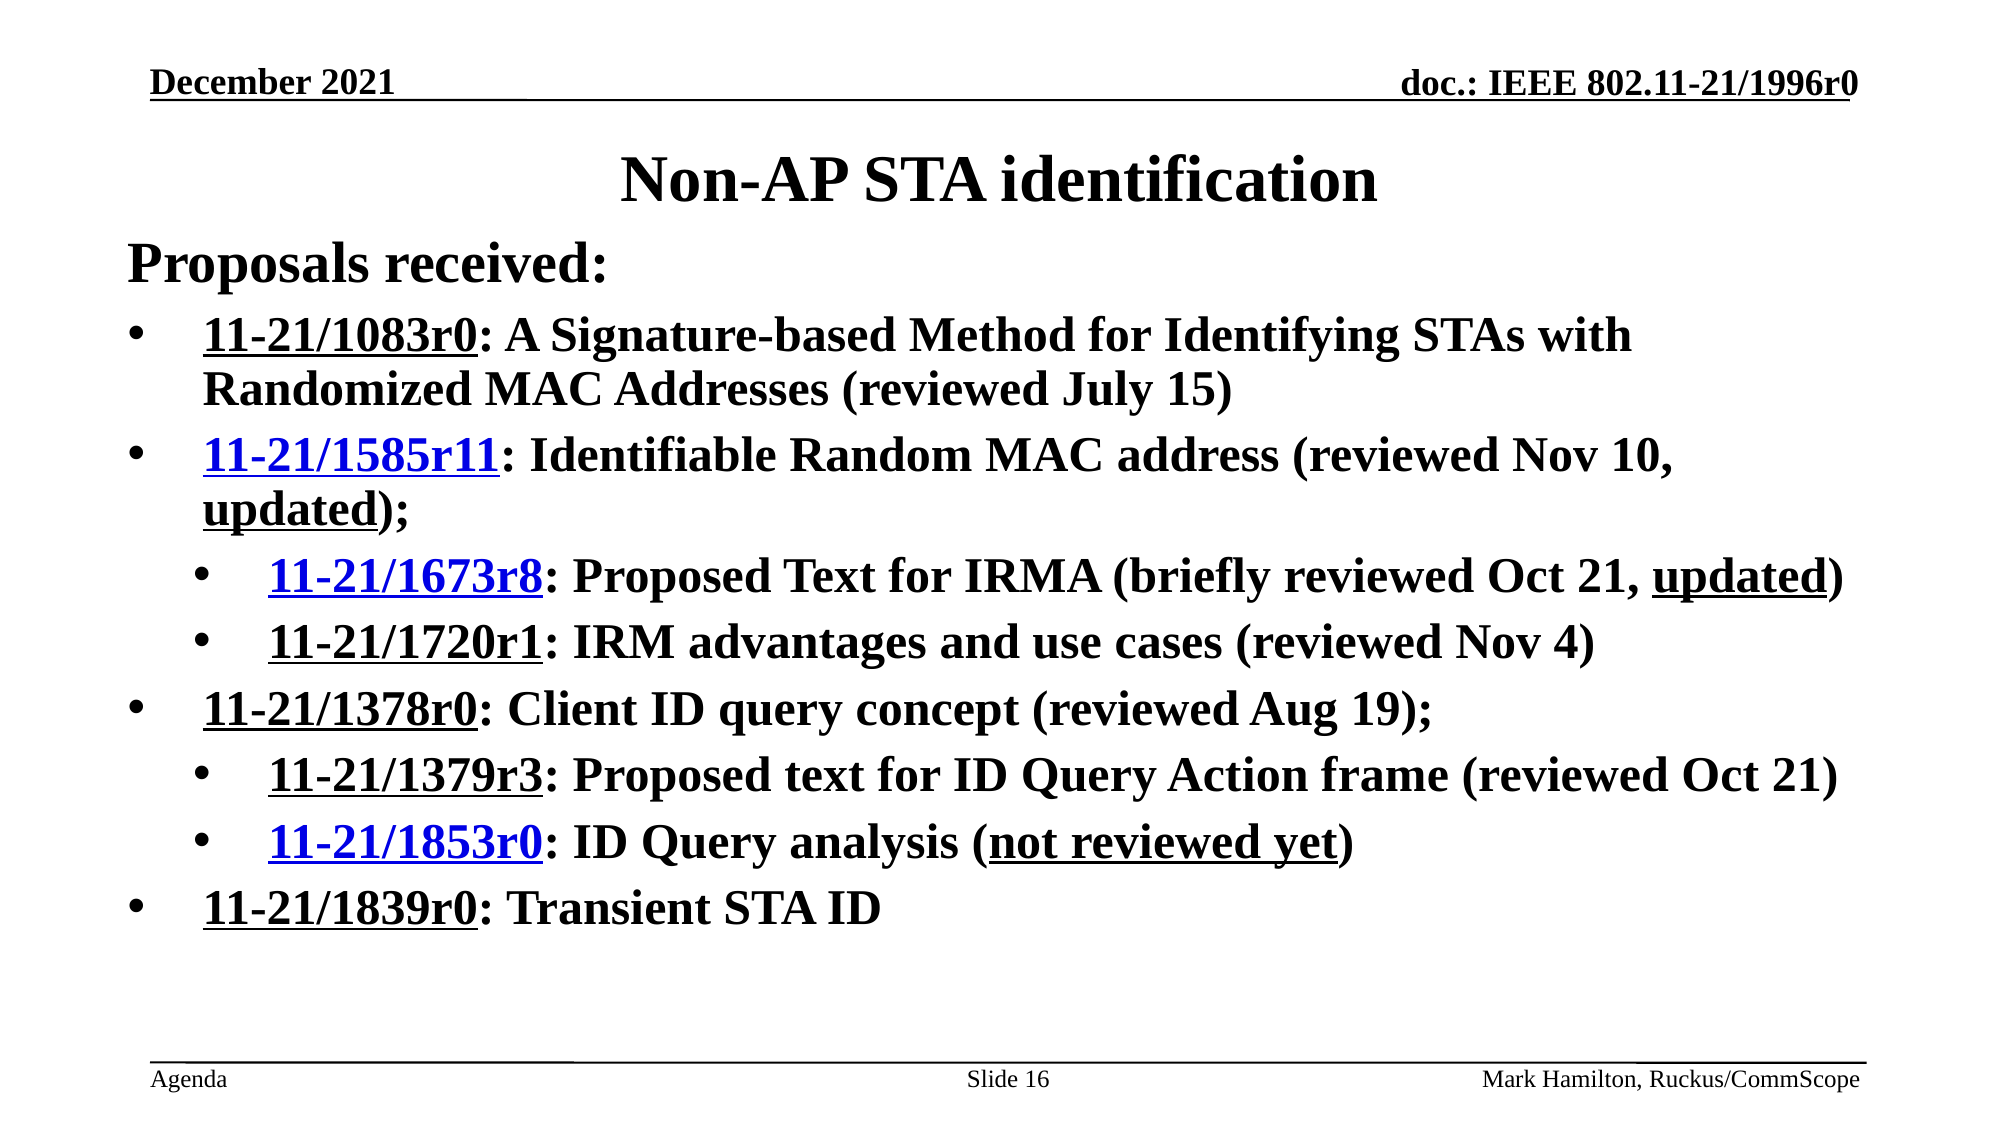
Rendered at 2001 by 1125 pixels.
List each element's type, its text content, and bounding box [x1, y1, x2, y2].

title Non-AP STA identification [149, 112, 1850, 224]
list Proposals received: 11-21/1083r0: A Signature-based Method for Identifying STAs with Randomized MAC Addresses (reviewed July 15) 11-21/1585r11: Identifiable Random MAC address (reviewed Nov 10, updated); 11-21/1673r8: Proposed Text for IRMA (briefly reviewed Oct 21, updated) 11-21/1720r1: IRM advantages and use cases (reviewed Nov 4) 11-21/1378r0: Client ID query concept (reviewed Aug 19); 11-21/1379r3: Proposed text for ID Query Action frame (reviewed Oct 21) 11-21/1853r0: ID Query analysis (not reviewed yet) 11-21/1839r0: Transient STA ID [112, 224, 1876, 1063]
slide_number Slide 16 [950, 1061, 1067, 1123]
